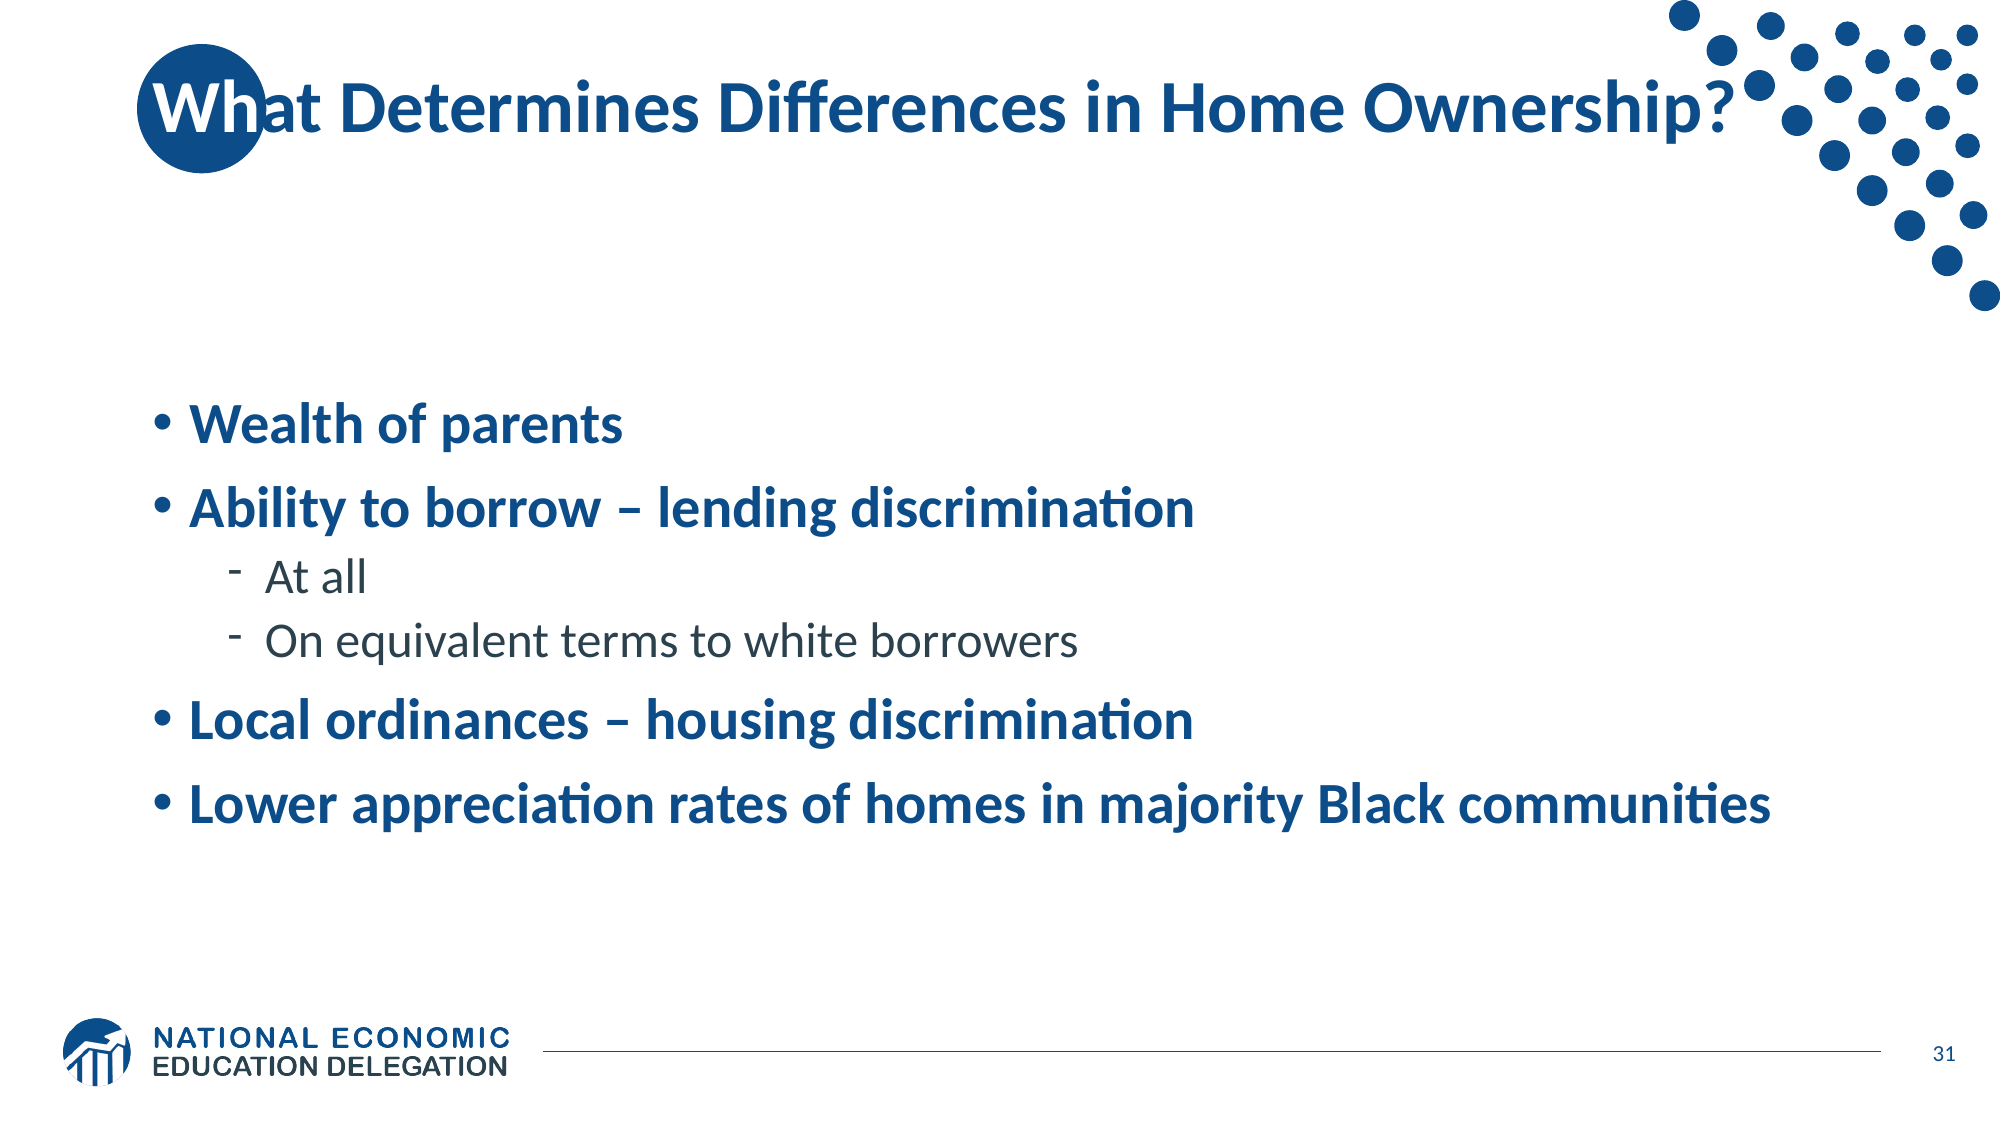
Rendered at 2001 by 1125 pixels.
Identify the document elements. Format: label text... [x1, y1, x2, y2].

list Wealth of parents Ability to borrow – lending discrimination At all On equivalent terms to white borrowers Local ordinances – housing discrimination Lower appreciation rates of homes in majority Black communities [137, 257, 1863, 972]
title What Determines Differences in Home Ownership? [137, 0, 1863, 218]
picture [55, 1013, 520, 1091]
slide_number 31 [1521, 1022, 1972, 1082]
